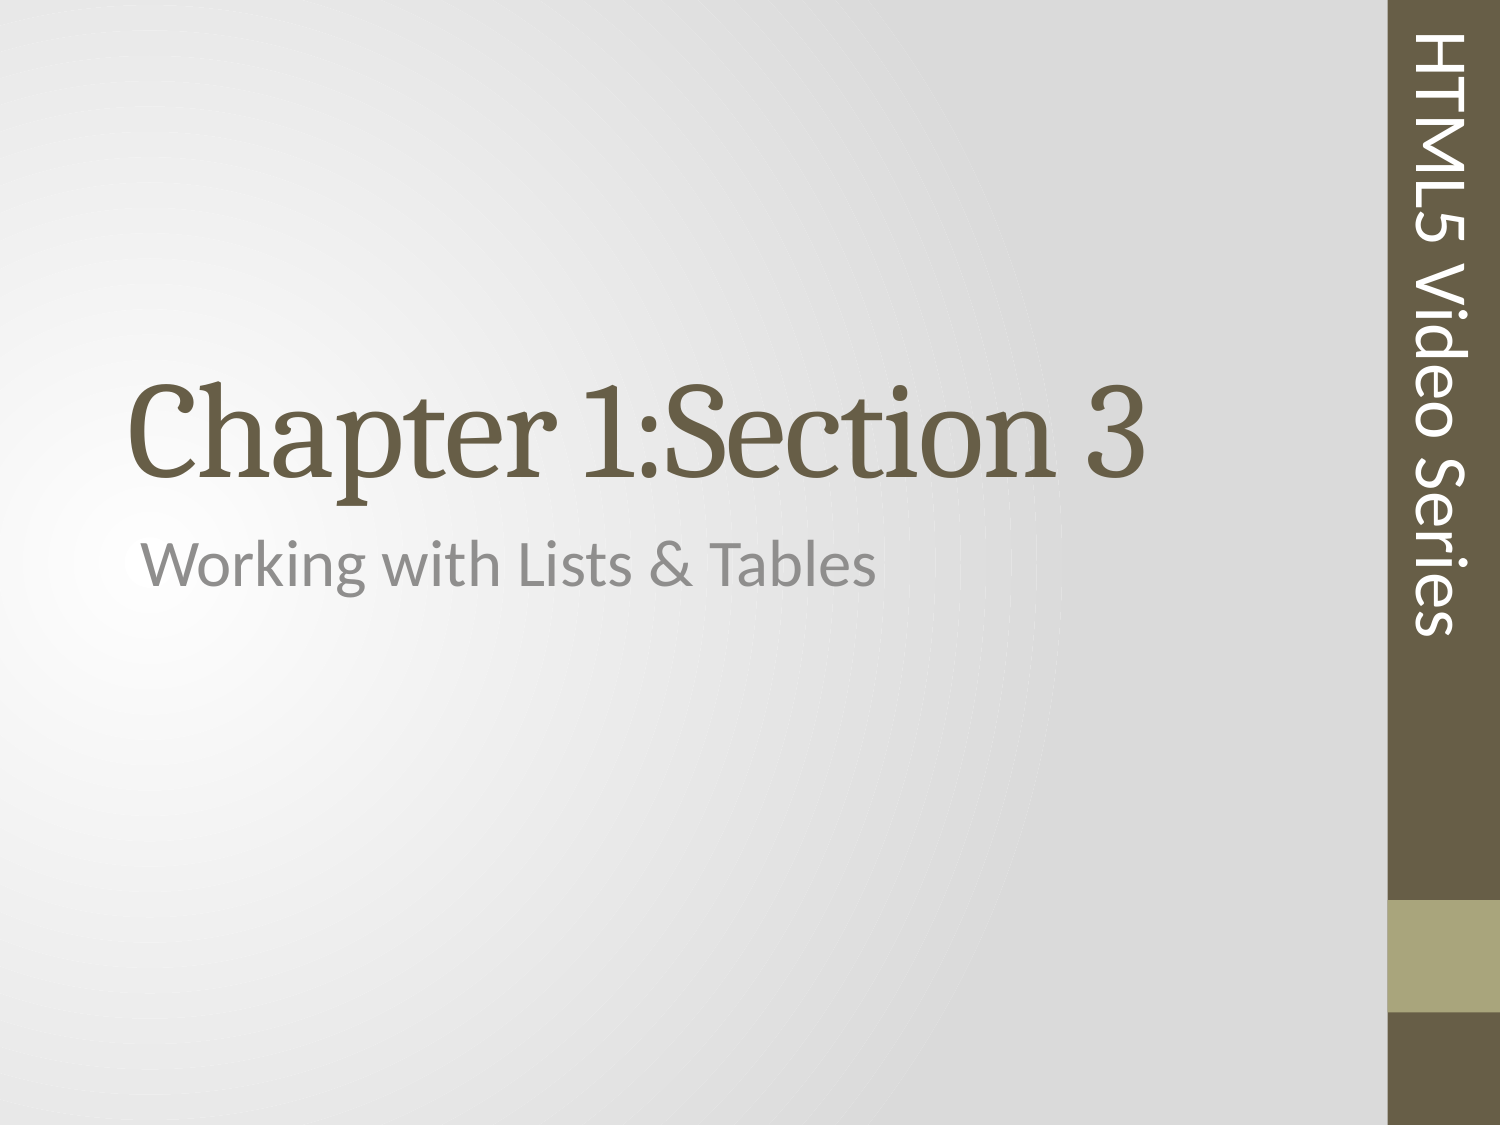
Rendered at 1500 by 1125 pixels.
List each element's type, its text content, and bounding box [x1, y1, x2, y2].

title Chapter 1:Section 3 [112, 312, 1350, 513]
text_box HTML5 Video Series [1393, 15, 1499, 654]
subtitle Working with Lists & Tables [125, 512, 1185, 688]
